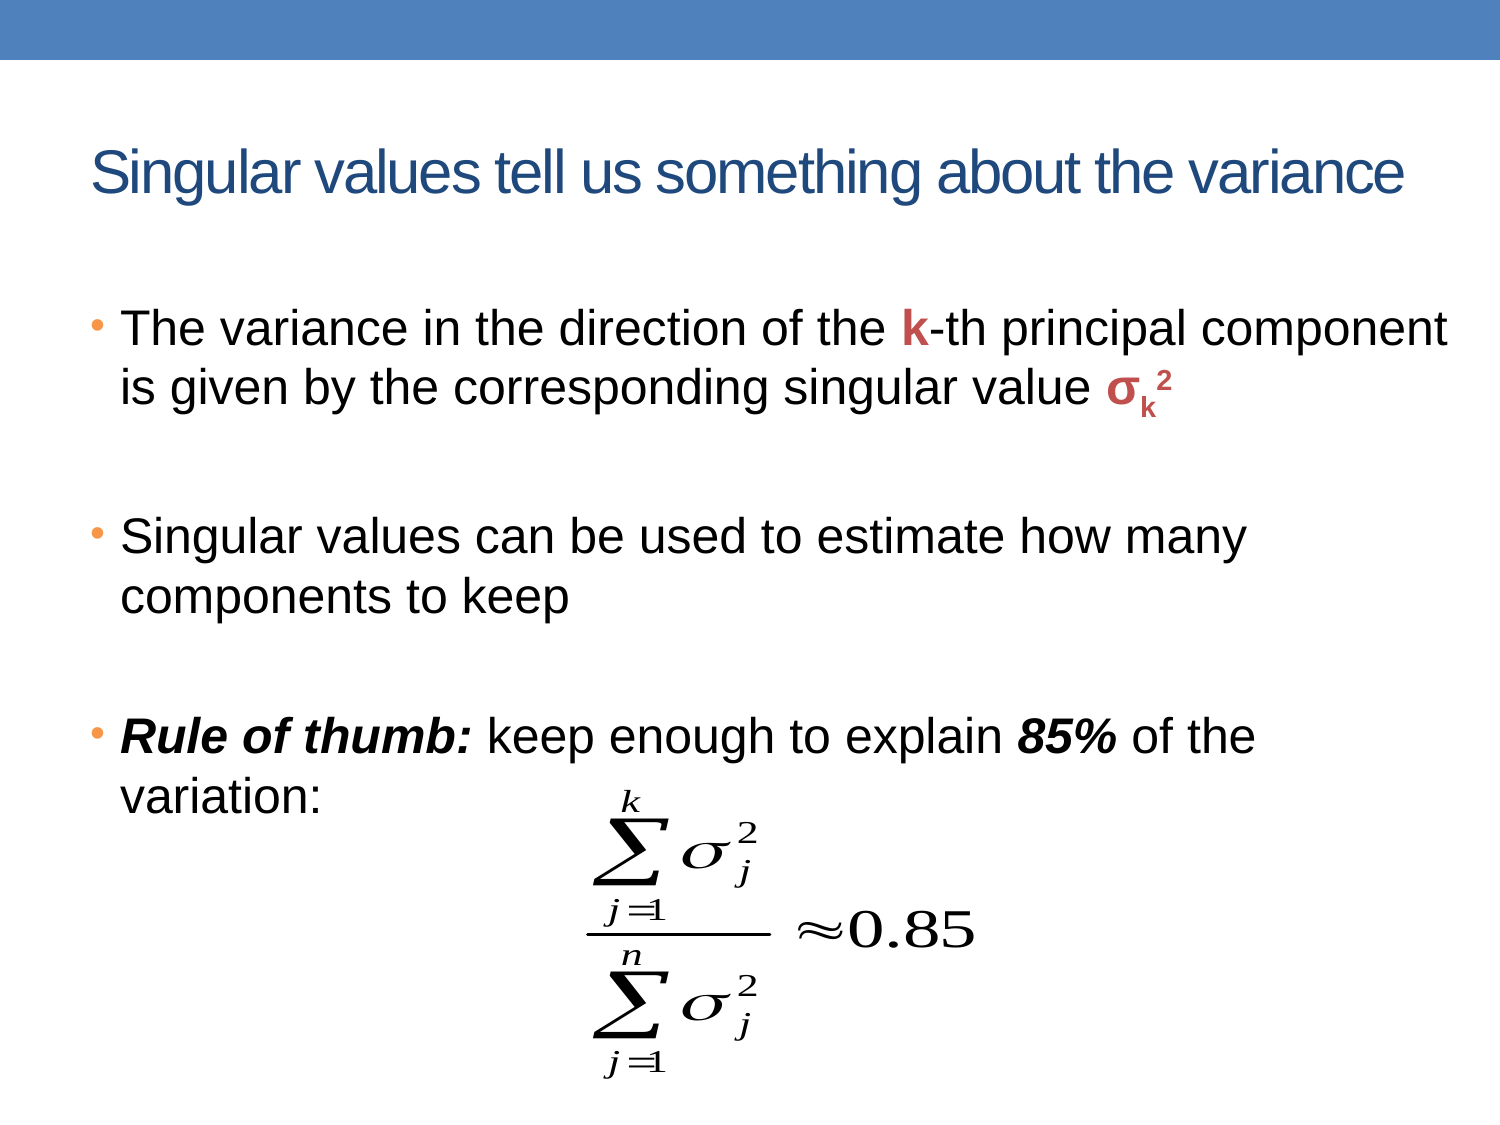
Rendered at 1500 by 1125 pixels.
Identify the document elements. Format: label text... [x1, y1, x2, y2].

list The variance in the direction of the k-th principal component is given by the corresponding singular value σk2 Singular values can be used to estimate how many components to keep Rule of thumb: keep enough to explain 85% of the variation: [75, 287, 1475, 863]
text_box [574, 774, 988, 1094]
title Singular values tell us something about the variance [75, 87, 1425, 250]
